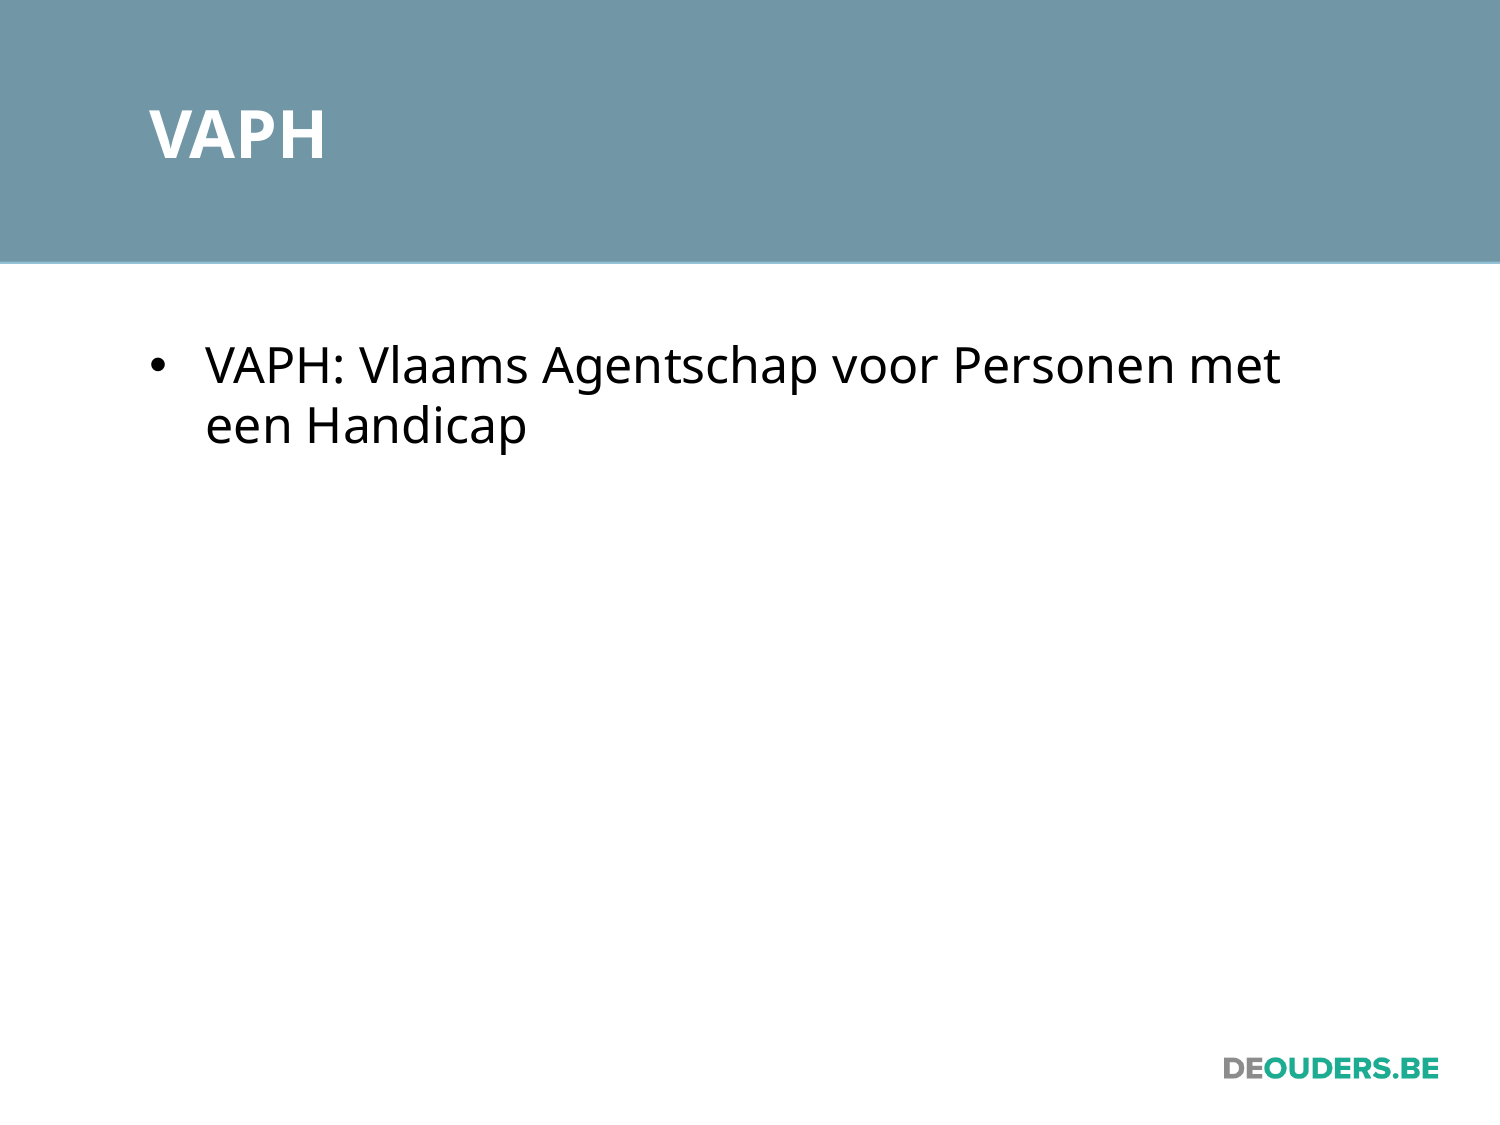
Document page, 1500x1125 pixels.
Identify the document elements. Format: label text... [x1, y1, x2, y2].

picture [1187, 1039, 1474, 1094]
title VAPH [134, 38, 1366, 226]
list VAPH: Vlaams Agentschap voor Personen met een Handicap [134, 326, 1366, 1000]
